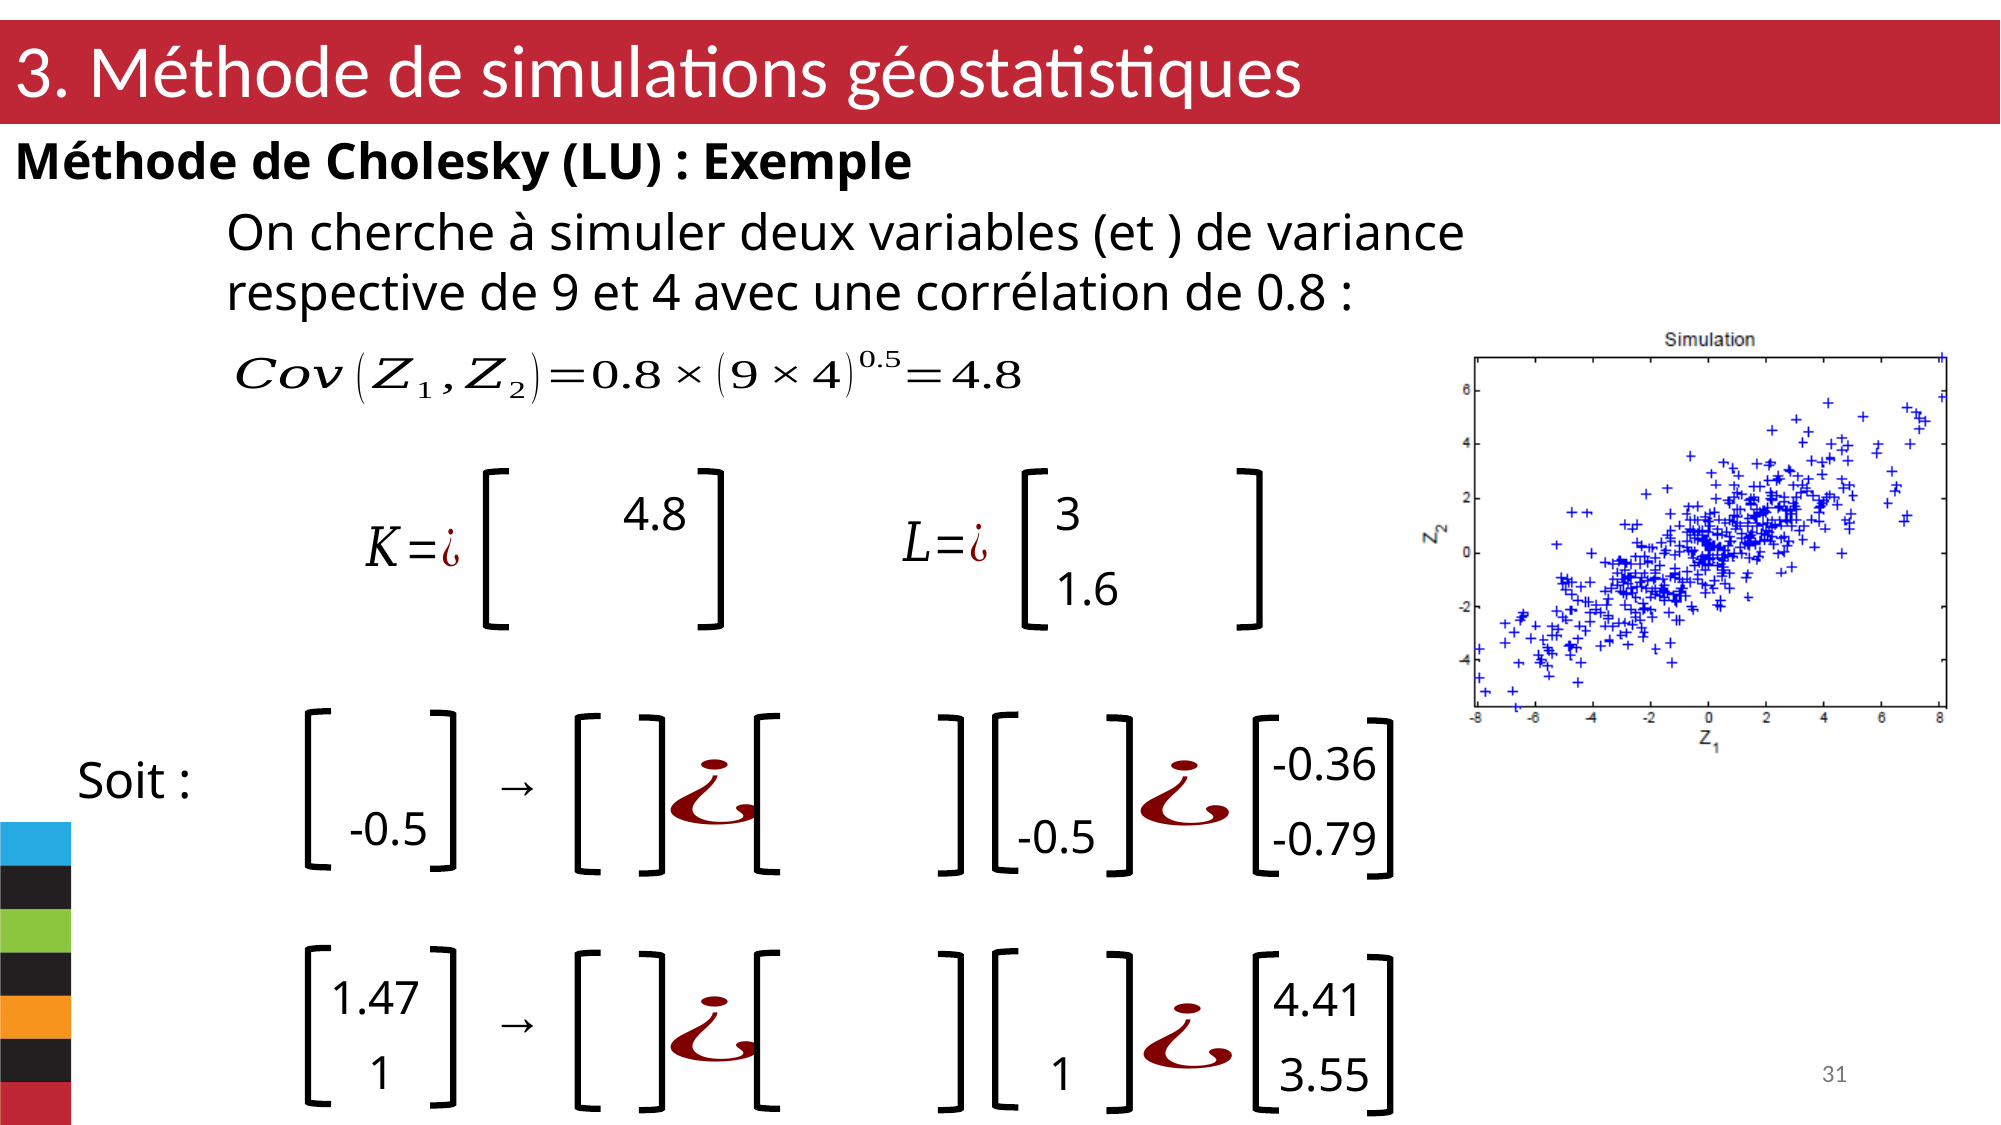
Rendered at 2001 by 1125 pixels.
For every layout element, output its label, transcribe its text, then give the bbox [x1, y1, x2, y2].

table_header 4.41 [1392, 959, 1399, 1032]
text_box [756, 715, 781, 874]
table_cell -0.79 [1279, 797, 1367, 870]
text_box [937, 716, 962, 875]
table_header -0.36 [1279, 722, 1367, 795]
text_box [638, 716, 663, 875]
text_box [1254, 716, 1279, 875]
text_box [430, 948, 455, 1107]
text_box [1106, 953, 1131, 1112]
picture [0, 822, 72, 1125]
table_cell 1 [332, 1032, 430, 1105]
slide_number 31 [1412, 1042, 1863, 1103]
text_box [576, 715, 601, 874]
text_box [697, 470, 722, 629]
text_box [1367, 768, 1392, 878]
text_box 3. Méthode de simulations géostatistiques [0, 25, 1725, 122]
text_box [756, 951, 781, 1110]
text_box [1254, 953, 1279, 1112]
table_header 1.47 [332, 957, 430, 1030]
text_box [576, 951, 601, 1110]
table_cell 3.55 [1392, 1034, 1399, 1107]
text_box [1367, 956, 1392, 1115]
text_box [306, 710, 332, 869]
text_box [1023, 470, 1048, 629]
picture [1362, 319, 1988, 768]
text_box [430, 711, 455, 870]
text_box [994, 950, 1019, 1109]
text_box [937, 953, 962, 1112]
text_box [484, 470, 509, 629]
text_box [994, 713, 1019, 872]
text_box [638, 953, 663, 1112]
text_box [1236, 470, 1261, 629]
text_box [306, 946, 332, 1106]
table_header -0.36 [1392, 768, 1399, 795]
text_box Méthode de Cholesky (LU) : Exemple [0, 122, 1788, 198]
table_header 4.41 [1279, 959, 1367, 1032]
text_box [1106, 717, 1131, 876]
table_cell -0.79 [1392, 797, 1399, 870]
table_cell 3.55 [1279, 1034, 1367, 1107]
